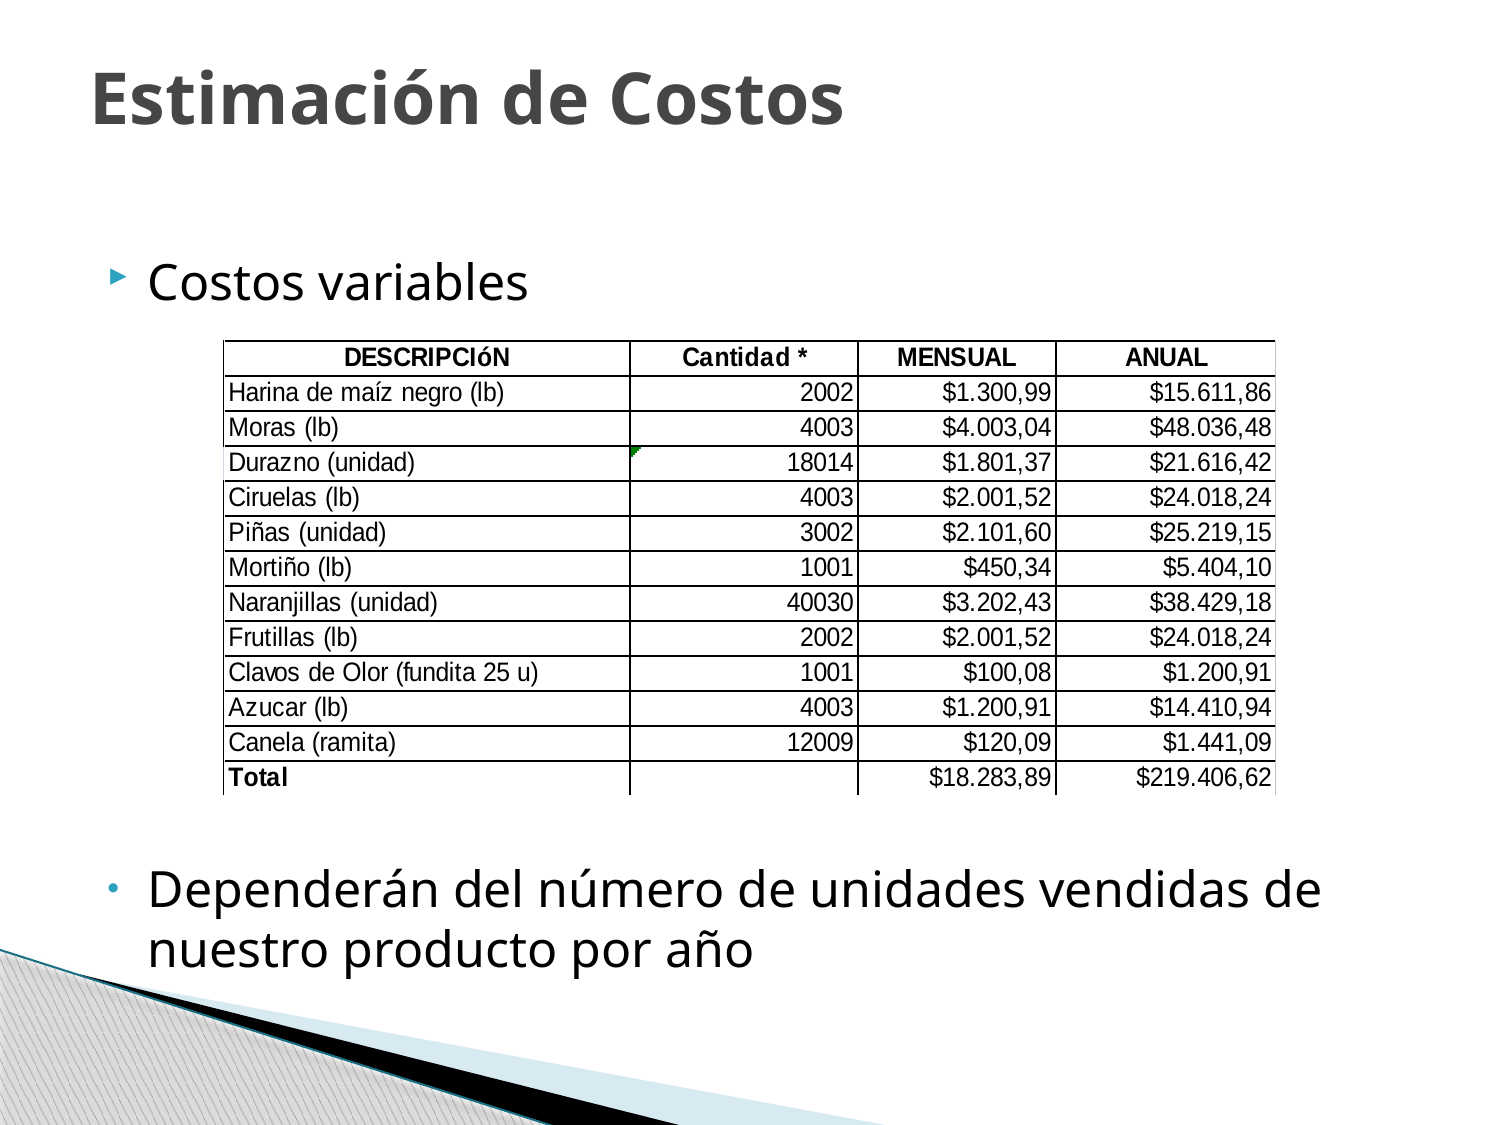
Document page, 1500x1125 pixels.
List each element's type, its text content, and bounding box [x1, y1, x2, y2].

list Costos variables Dependerán del número de unidades vendidas de nuestro producto por año [74, 242, 1426, 986]
picture [222, 339, 1278, 798]
title Estimación de Costos [75, 45, 1425, 233]
